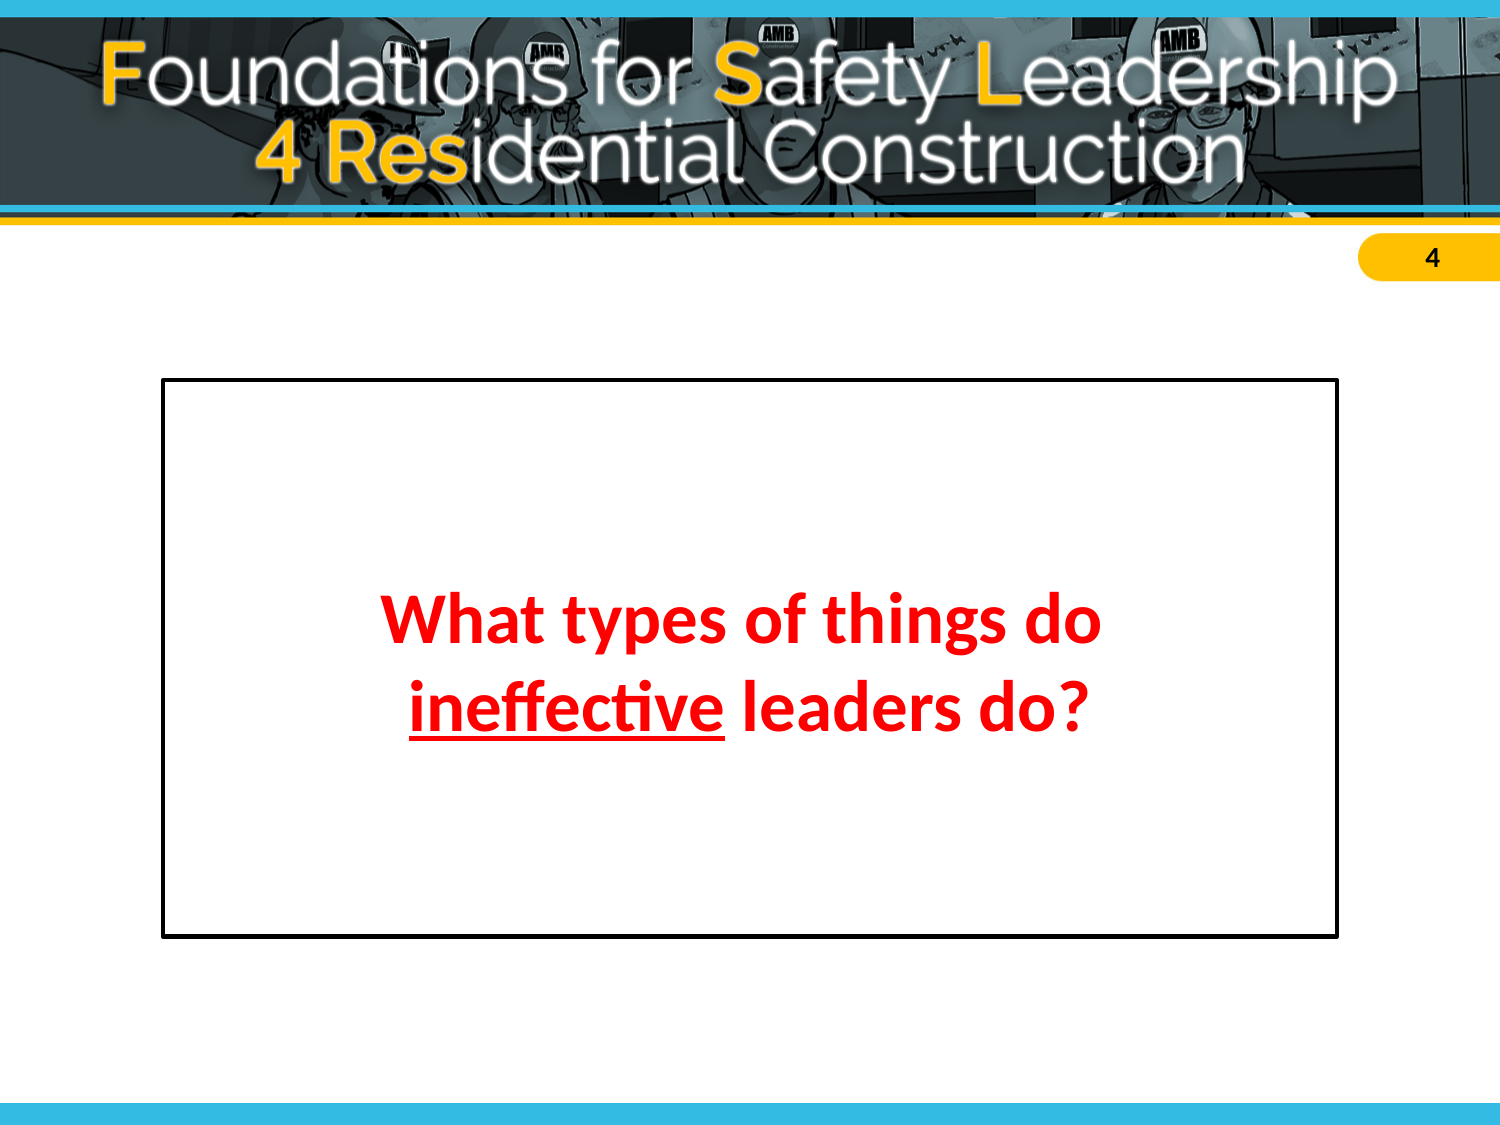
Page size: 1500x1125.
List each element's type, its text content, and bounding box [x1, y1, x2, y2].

text_box What types of things do ineffective leaders do? [161, 378, 1339, 939]
picture [0, 0, 1500, 1125]
